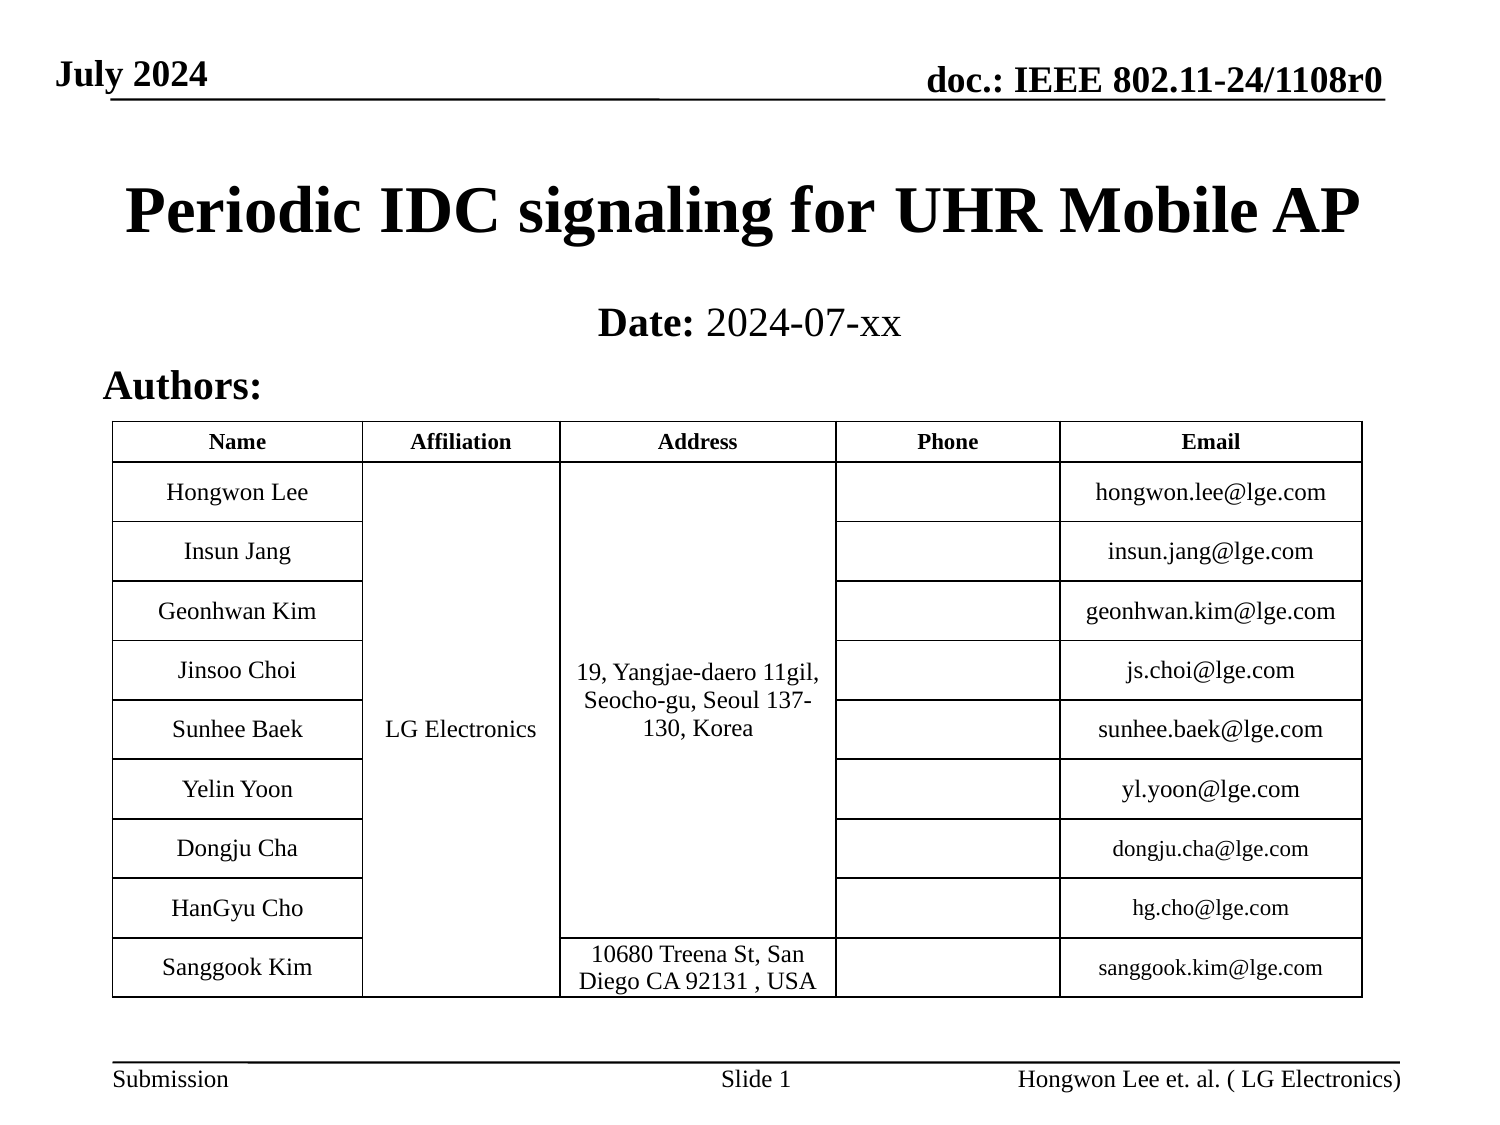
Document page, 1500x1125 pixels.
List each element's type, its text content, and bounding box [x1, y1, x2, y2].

slide_number Slide 1 [712, 1061, 800, 1093]
table_cell Geonhwan Kim [113, 582, 362, 640]
table_cell [837, 582, 1059, 640]
table_cell [837, 463, 1059, 521]
table_cell Jinsoo Choi [113, 641, 362, 699]
table_cell [837, 522, 1059, 580]
table_cell 10680 Treena St, San Diego CA 92131 , USA [561, 939, 835, 996]
table_cell LG Electronics [363, 463, 559, 996]
table_cell hongwon.lee@lge.com [1061, 463, 1361, 521]
table_cell dongju.cha@lge.com [1061, 820, 1361, 877]
table_cell sunhee.baek@lge.com [1061, 701, 1361, 758]
table_cell [837, 820, 1059, 877]
text_box Authors: [87, 349, 325, 413]
table_header Affiliation [363, 422, 559, 461]
table_header Phone [837, 422, 1059, 461]
table_header Address [561, 422, 835, 461]
table_cell 19, Yangjae-daero 11gil, Seocho-gu, Seoul 137-130, Korea [561, 463, 835, 937]
table_cell [837, 760, 1059, 818]
table_cell Sunhee Baek [113, 701, 362, 758]
title Periodic IDC signaling for UHR Mobile AP [62, 112, 1425, 300]
table_cell insun.jang@lge.com [1061, 522, 1361, 580]
table_header Name [113, 422, 362, 461]
table_cell HanGyu Cho [113, 879, 362, 937]
table_cell [837, 879, 1059, 937]
table_cell js.choi@lge.com [1061, 641, 1361, 699]
list Date: 2024-07-xx [112, 287, 1388, 350]
table_cell Sanggook Kim [113, 939, 362, 996]
table_cell yl.yoon@lge.com [1061, 760, 1361, 818]
table_cell sanggook.kim@lge.com [1061, 939, 1361, 996]
table_cell hg.cho@lge.com [1061, 879, 1361, 937]
table_cell Dongju Cha [113, 820, 362, 877]
table_cell geonhwan.kim@lge.com [1061, 582, 1361, 640]
table_cell Hongwon Lee [113, 463, 362, 521]
table_cell [837, 701, 1059, 758]
table_cell [837, 939, 1059, 996]
table_cell Yelin Yoon [113, 760, 362, 818]
table_cell Insun Jang [113, 522, 362, 580]
table_cell [837, 641, 1059, 699]
footer Hongwon Lee et. al. ( LG Electronics) [1011, 1061, 1402, 1093]
table_header Email [1061, 422, 1361, 461]
